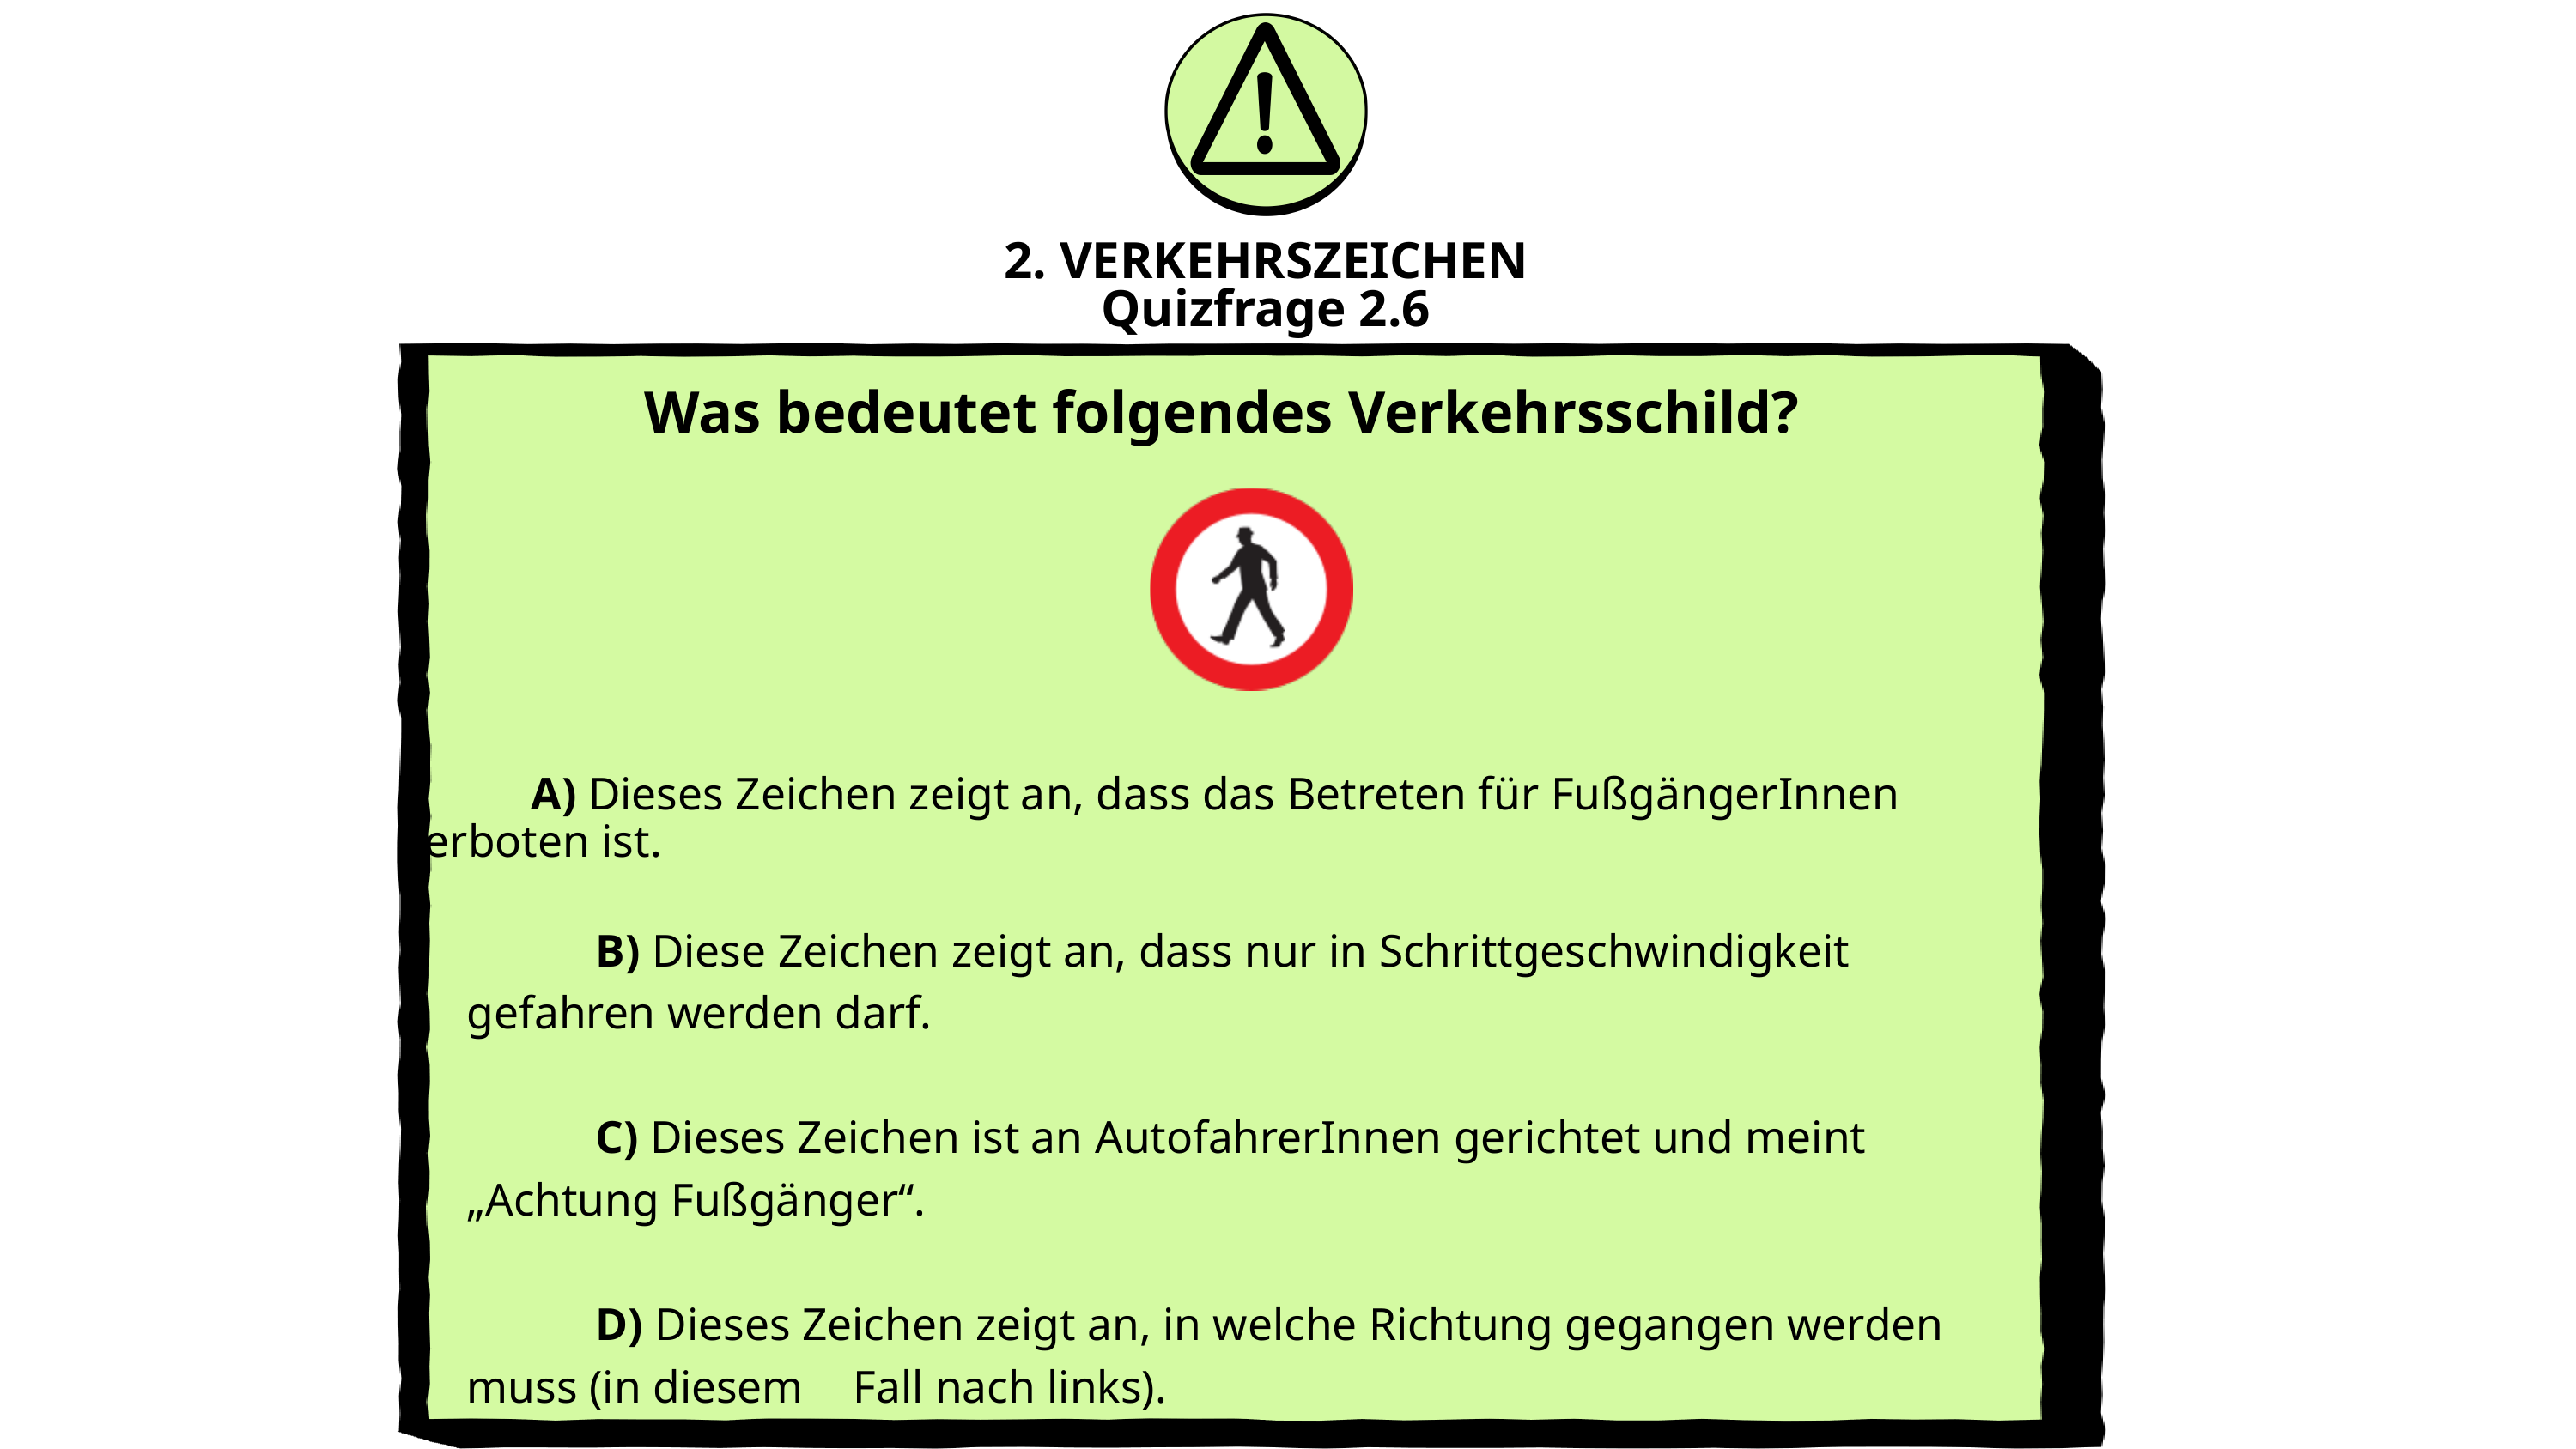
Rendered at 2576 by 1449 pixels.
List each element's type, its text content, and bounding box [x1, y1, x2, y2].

text_box [1164, 13, 1368, 216]
text_box [1190, 22, 1343, 175]
text_box Was bedeutet folgendes Verkehrsschild? A) Dieses Zeichen zeigt an, dass das Betreten für FußgängerInnen verboten ist. B) Diese Zeichen zeigt an, dass nur in Schrittgeschwindigkeit gefahren werden darf. C) Dieses Zeichen ist an AutofahrerInnen gerichtet und meint „Achtung Fußgänger“. D) Dieses Zeichen zeigt an, in welche Richtung gegangen werden muss (in diesem Fall nach links). [402, 367, 2042, 1412]
text_box 2. VERKEHRSZEICHEN Quizfrage 2.6 [927, 241, 1606, 336]
text_box [397, 342, 2106, 1449]
picture [1149, 488, 1353, 692]
